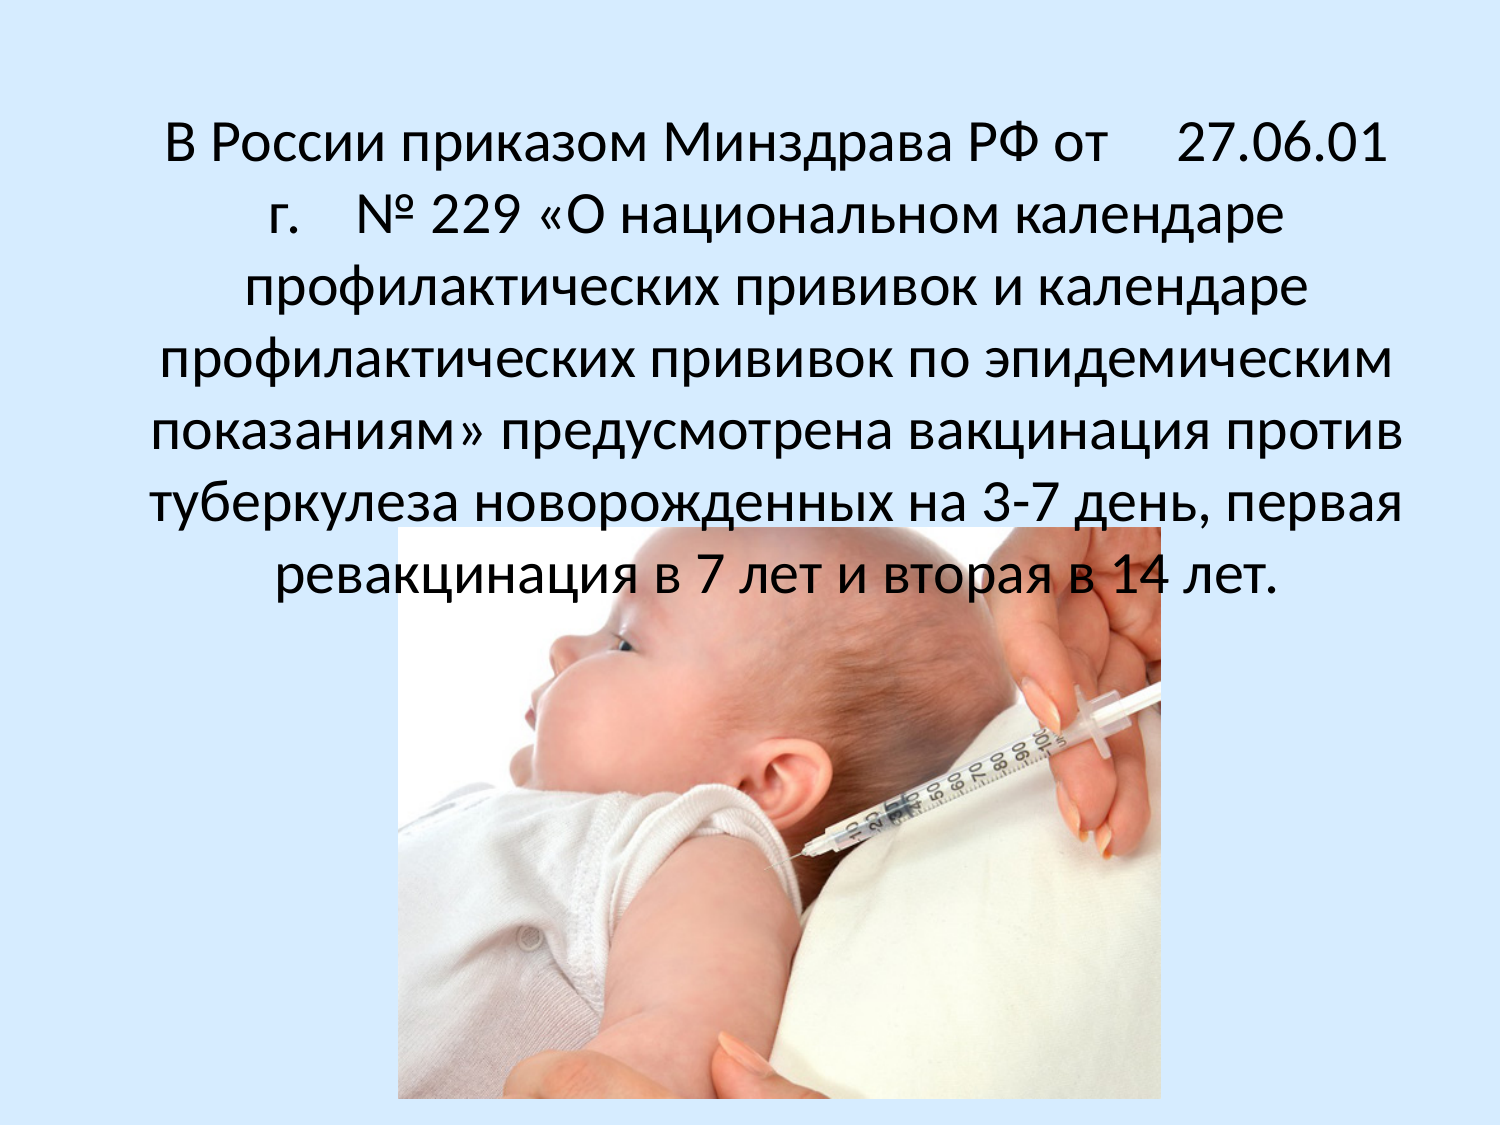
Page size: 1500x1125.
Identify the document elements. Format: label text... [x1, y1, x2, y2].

picture [398, 527, 1161, 1099]
list В России приказом Минздрава РФ от 27.06.01 г. № 229 «О национальном календаре профилактических прививок и календаре профилактических прививок по эпидемическим показаниям» предусмотрена вакцинация против туберкулеза новорожденных на 3-7 день, первая ревакцинация в 7 лет и вторая в 14 лет. [75, 93, 1425, 645]
